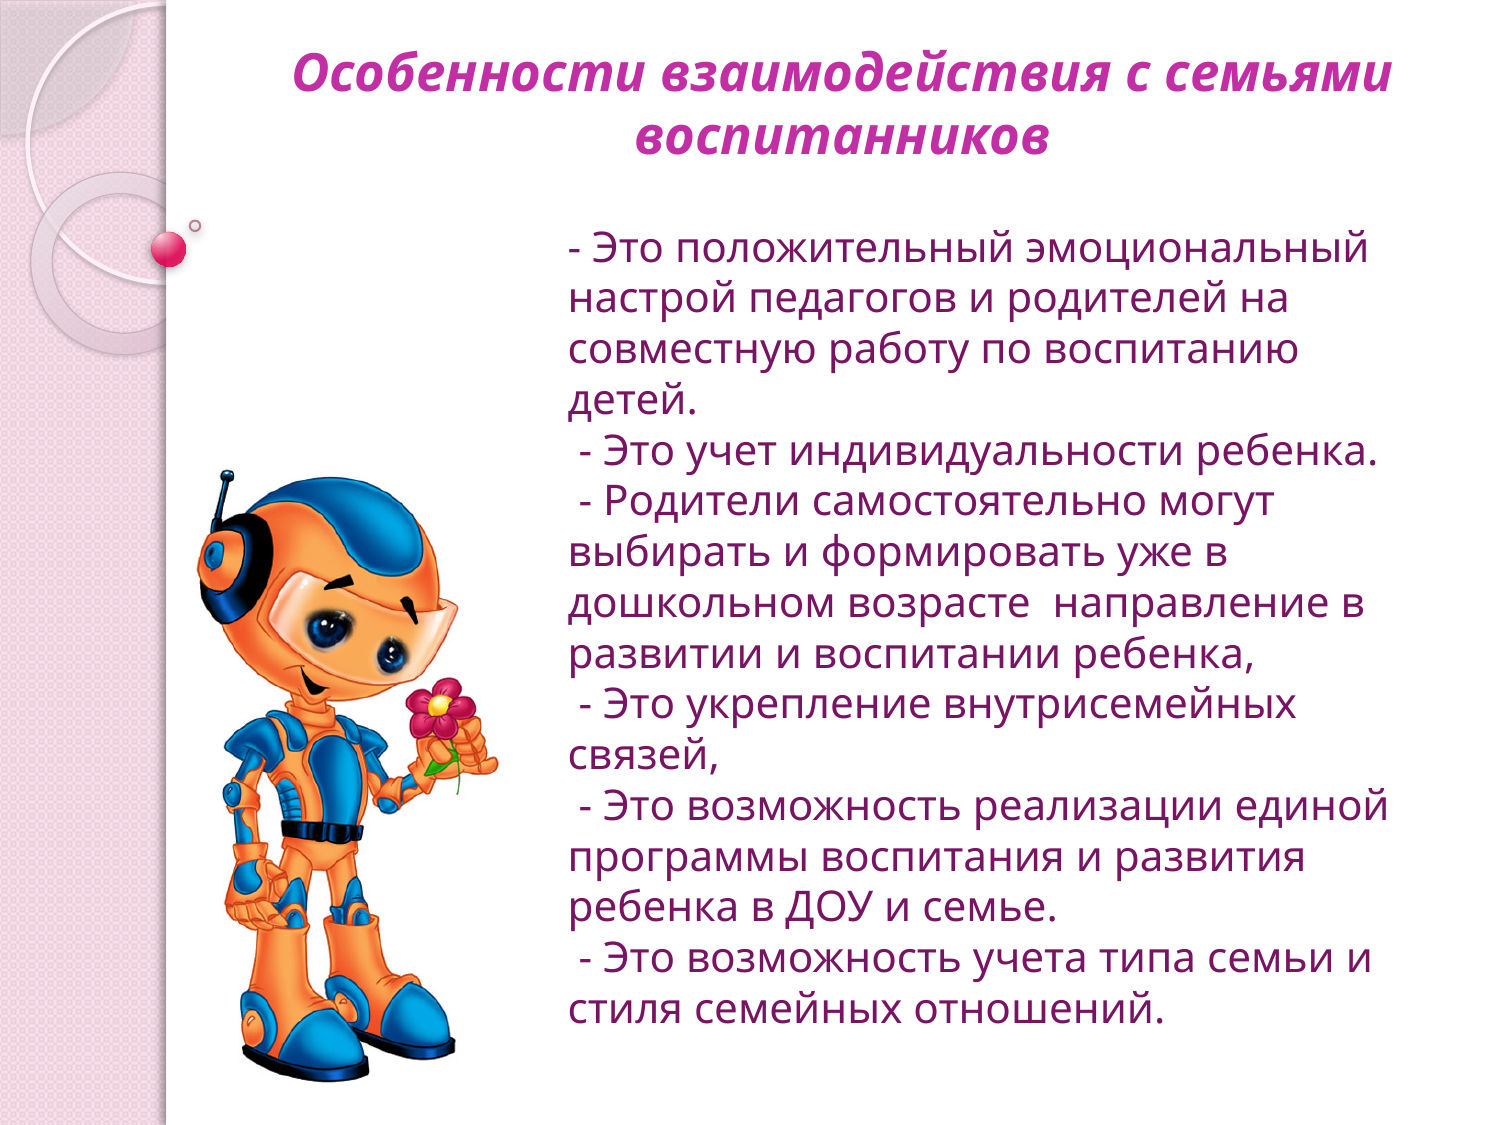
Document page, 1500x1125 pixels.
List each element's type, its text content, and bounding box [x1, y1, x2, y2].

title Особенности взаимодействия с семьями воспитанников [234, 30, 1450, 173]
picture [170, 455, 507, 1091]
subtitle - Это положительный эмоциональный настрой педагогов и родителей на совместную работу по воспитанию детей. - Это учет индивидуальности ребенка. - Родители самостоятельно могут выбирать и формировать уже в дошкольном возрасте направление в развитии и воспитании ребенка, - Это укрепление внутрисемейных связей, - Это возможность реализации единой программы воспитания и развития ребенка в ДОУ и семье. - Это возможность учета типа семьи и стиля семейных отношений. [549, 219, 1450, 1106]
